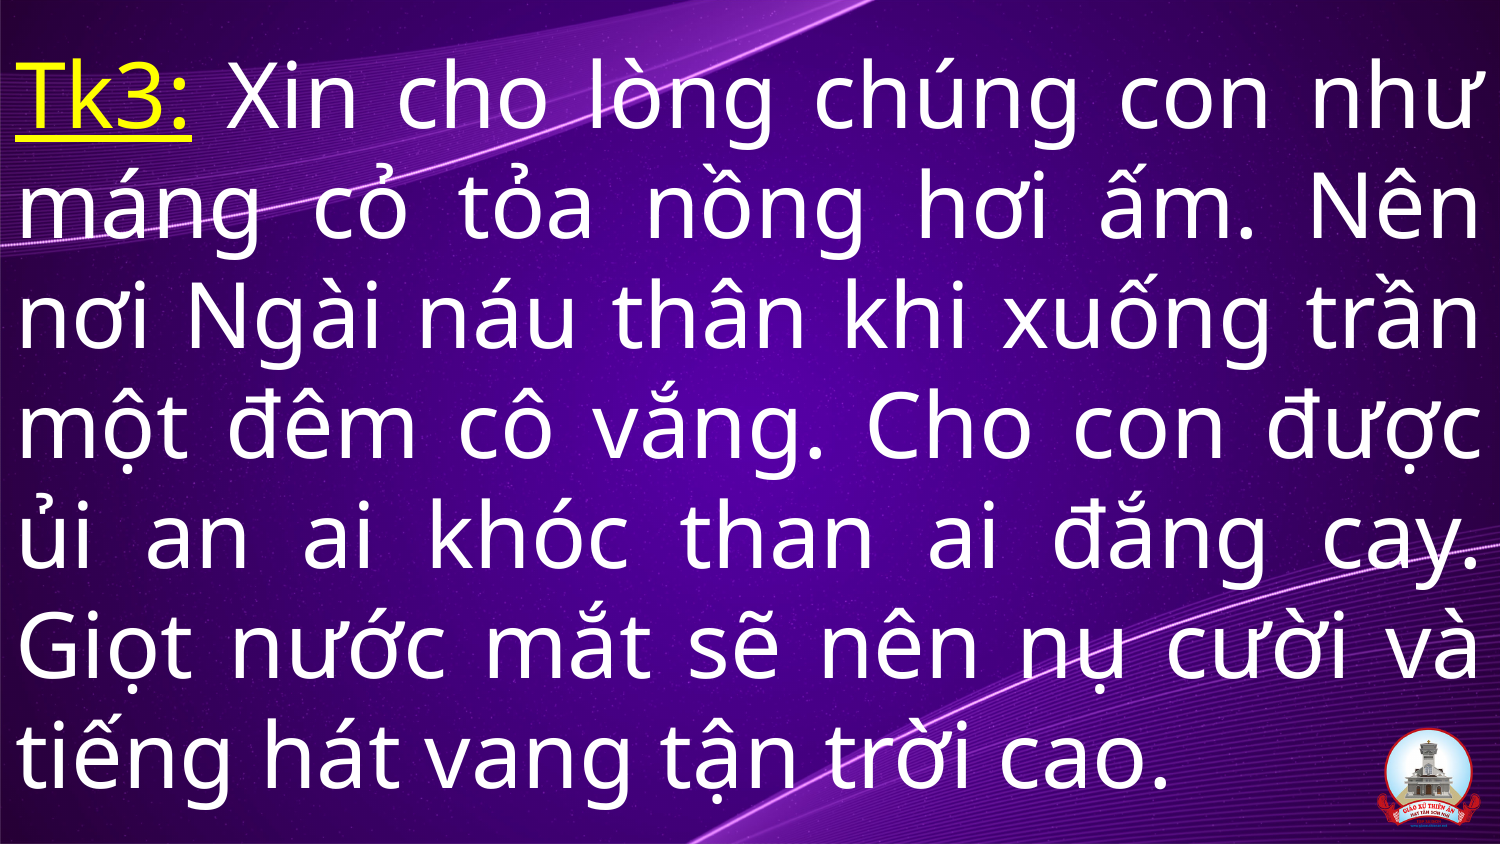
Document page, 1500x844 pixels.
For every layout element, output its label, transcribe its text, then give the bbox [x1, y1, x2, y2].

title Tk3: Xin cho lòng chúng con như máng cỏ tỏa nồng hơi ấm. Nên nơi Ngài náu thân khi xuống trần một đêm cô vắng. Cho con được ủi an ai khóc than ai đắng cay. Giọt nước mắt sẽ nên nụ cười và tiếng hát vang tận trời cao. [0, 0, 1500, 844]
